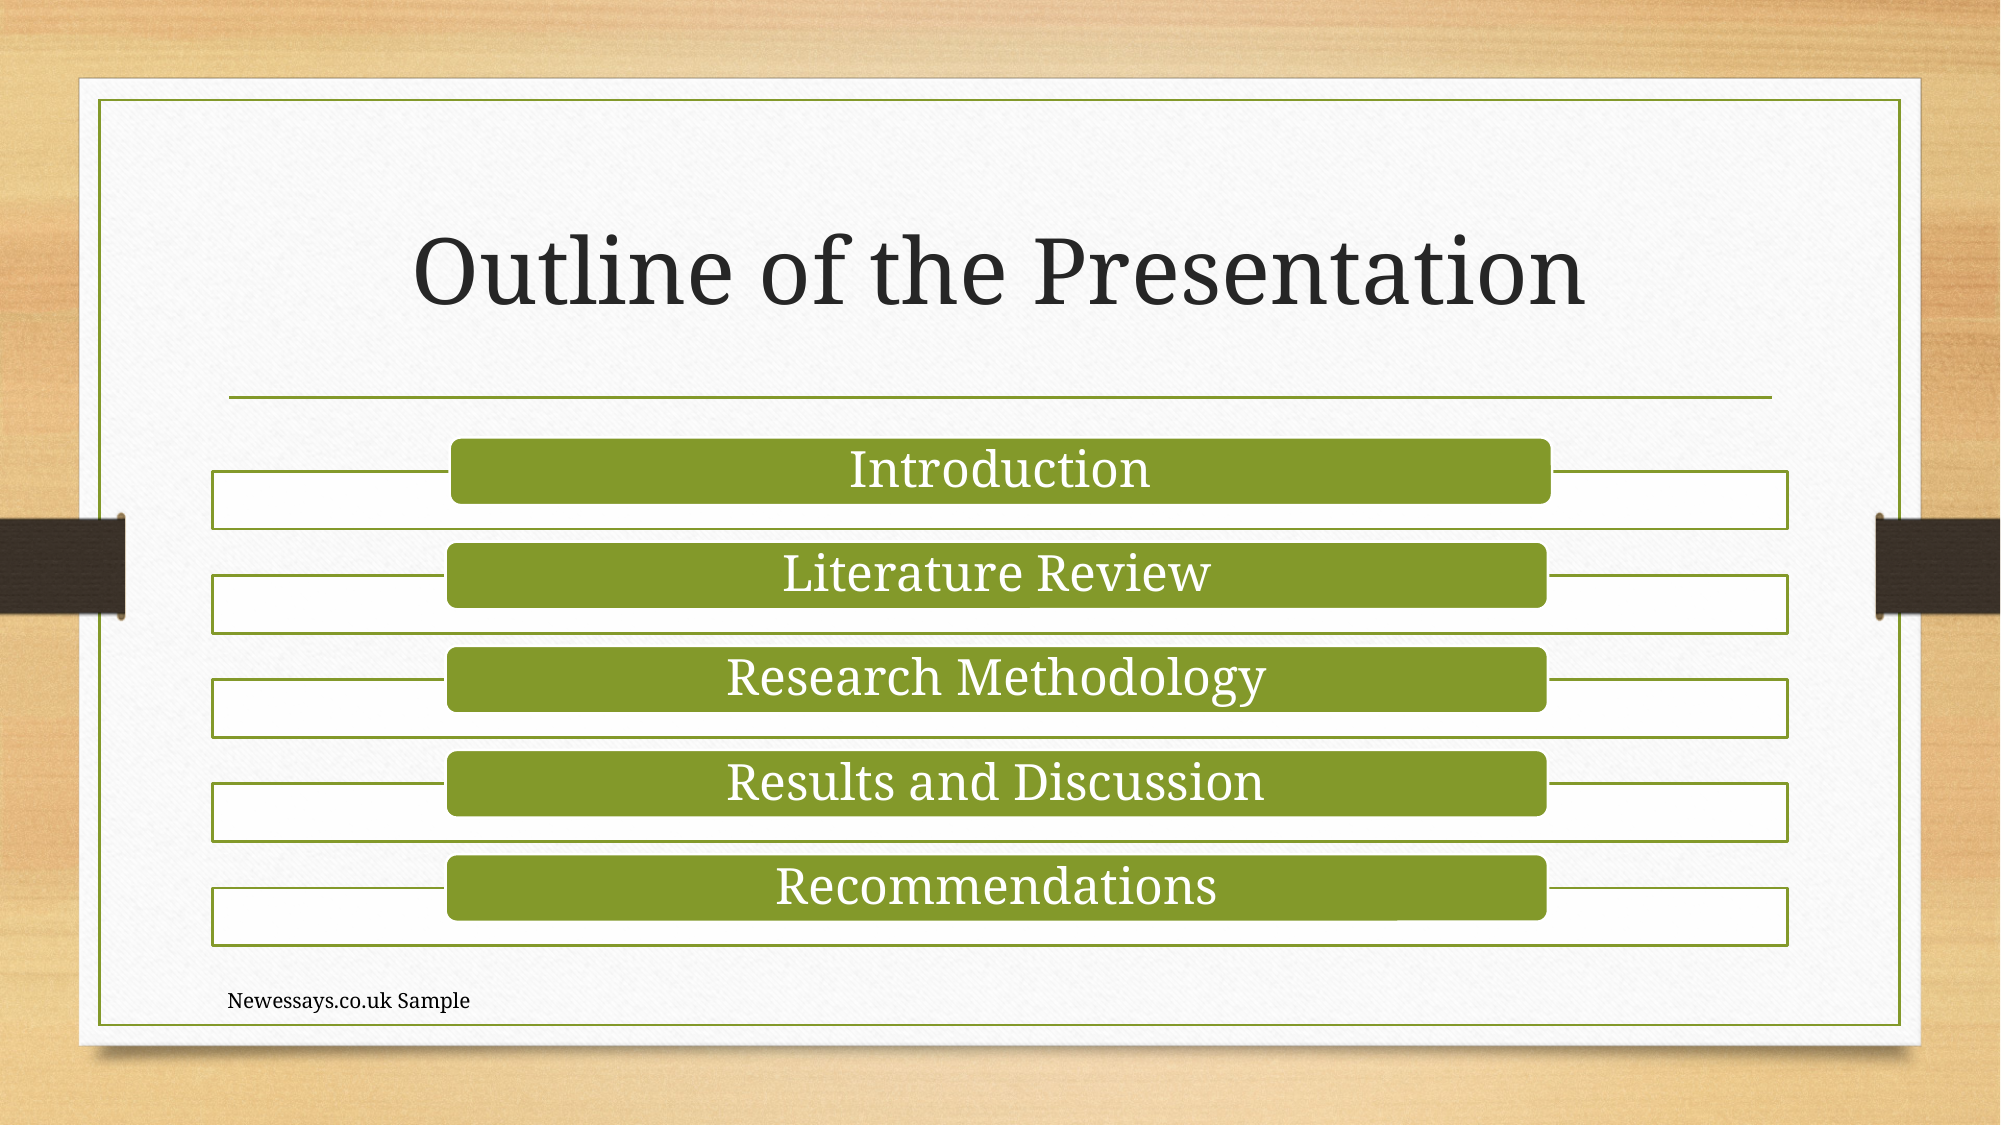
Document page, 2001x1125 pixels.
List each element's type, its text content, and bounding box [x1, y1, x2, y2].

title Outline of the Presentation [212, 161, 1788, 375]
picture [0, 0, 2001, 1125]
footer Newessays.co.uk Sample [212, 979, 1411, 1025]
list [212, 419, 1788, 964]
